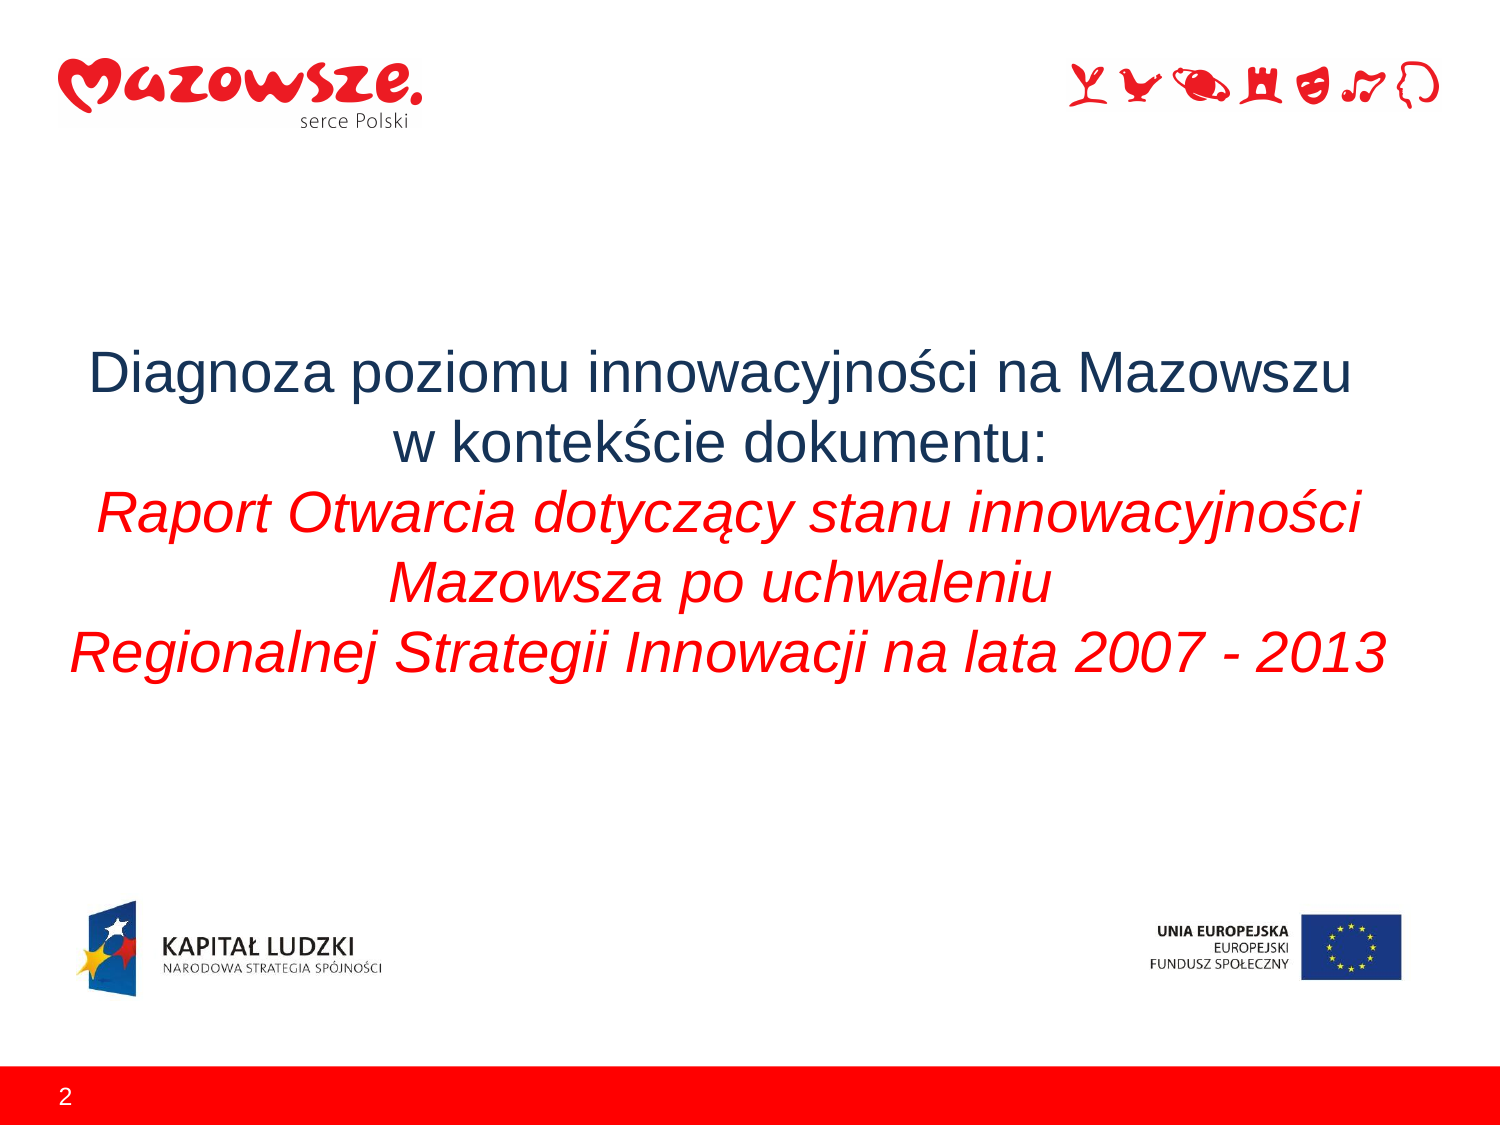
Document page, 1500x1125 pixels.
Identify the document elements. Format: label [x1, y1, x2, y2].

text_box [0, 58, 1500, 1125]
